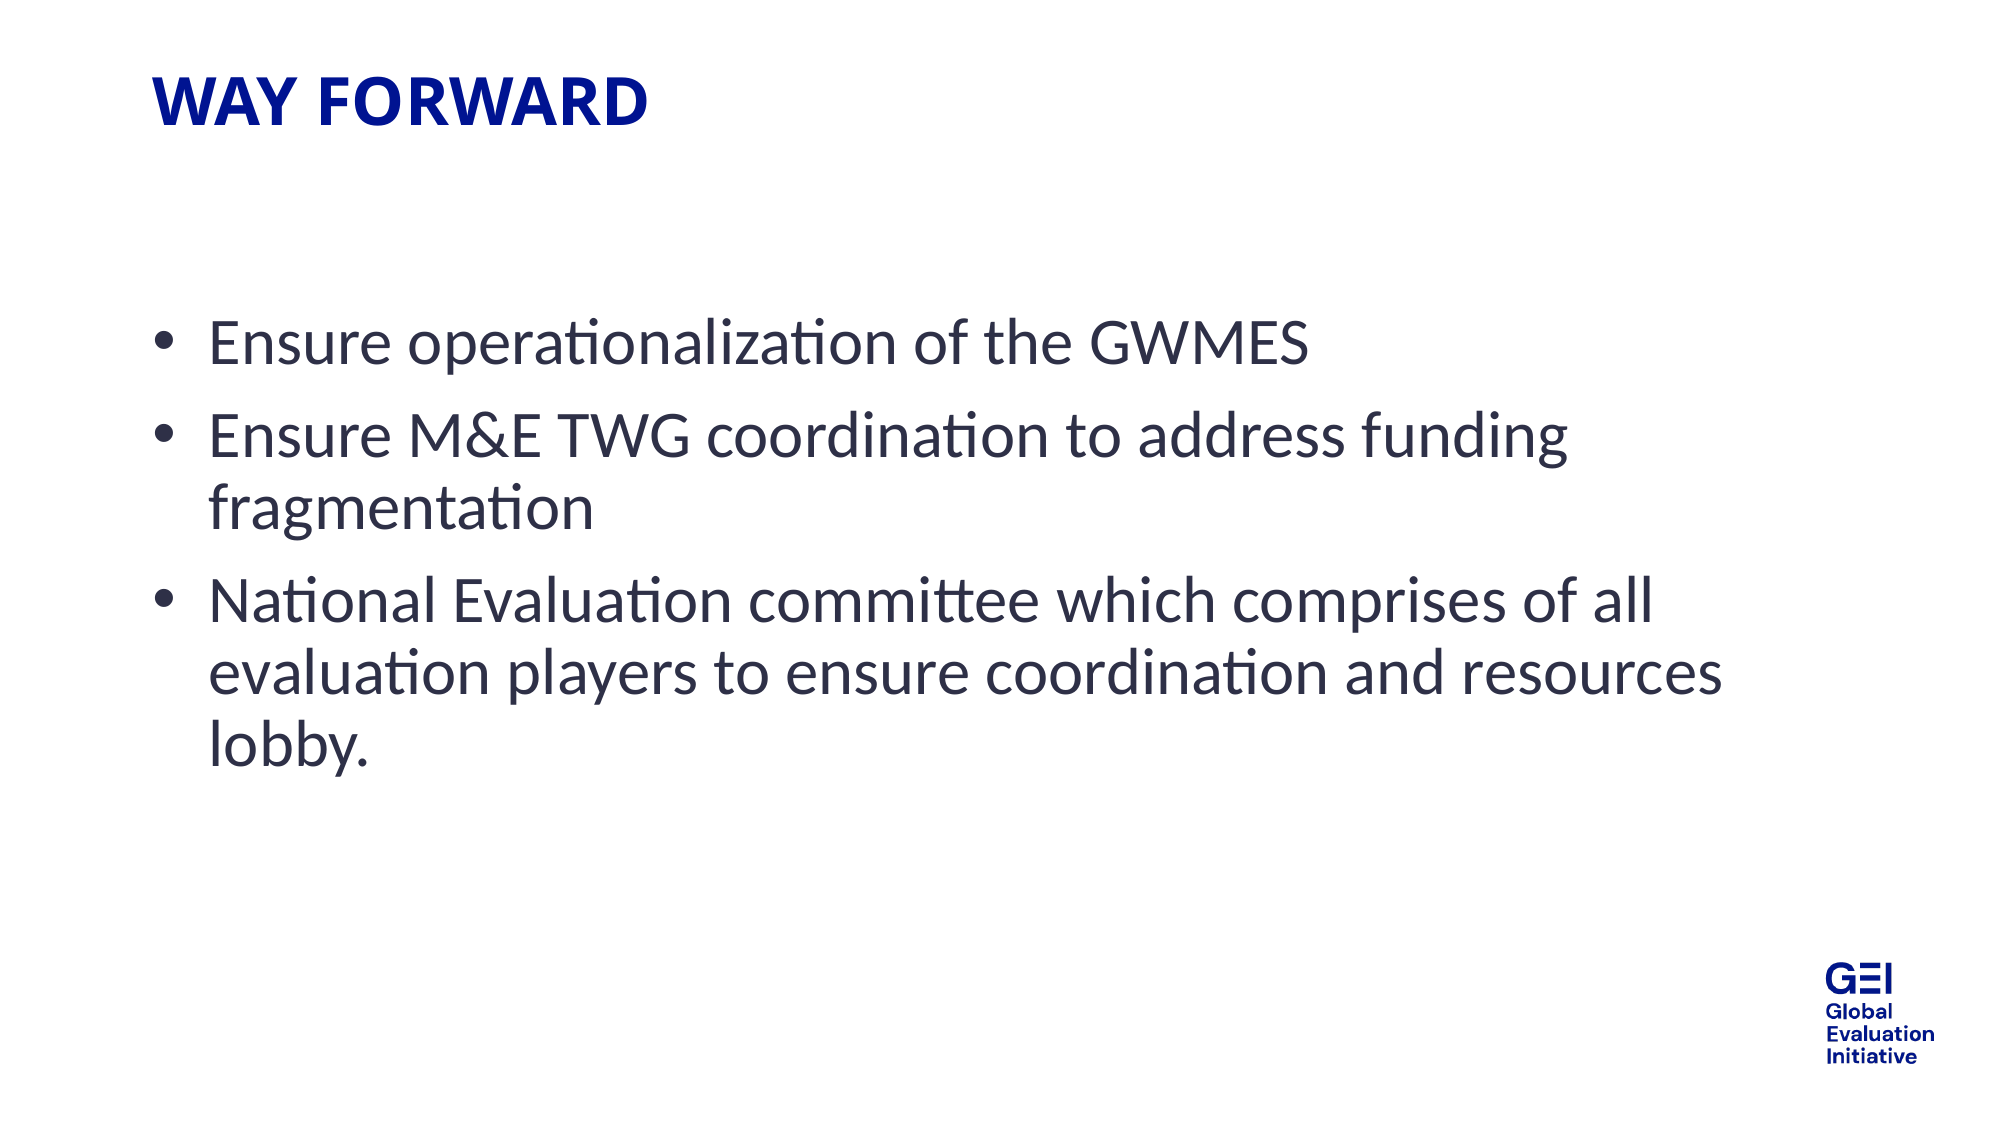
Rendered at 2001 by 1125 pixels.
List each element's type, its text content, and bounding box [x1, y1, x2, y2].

list Ensure operationalization of the GWMES Ensure M&E TWG coordination to address funding fragmentation National Evaluation committee which comprises of all evaluation players to ensure coordination and resources lobby. [137, 299, 1863, 1014]
title WAY FORWARD [137, 59, 1863, 278]
picture [1819, 956, 1939, 1070]
